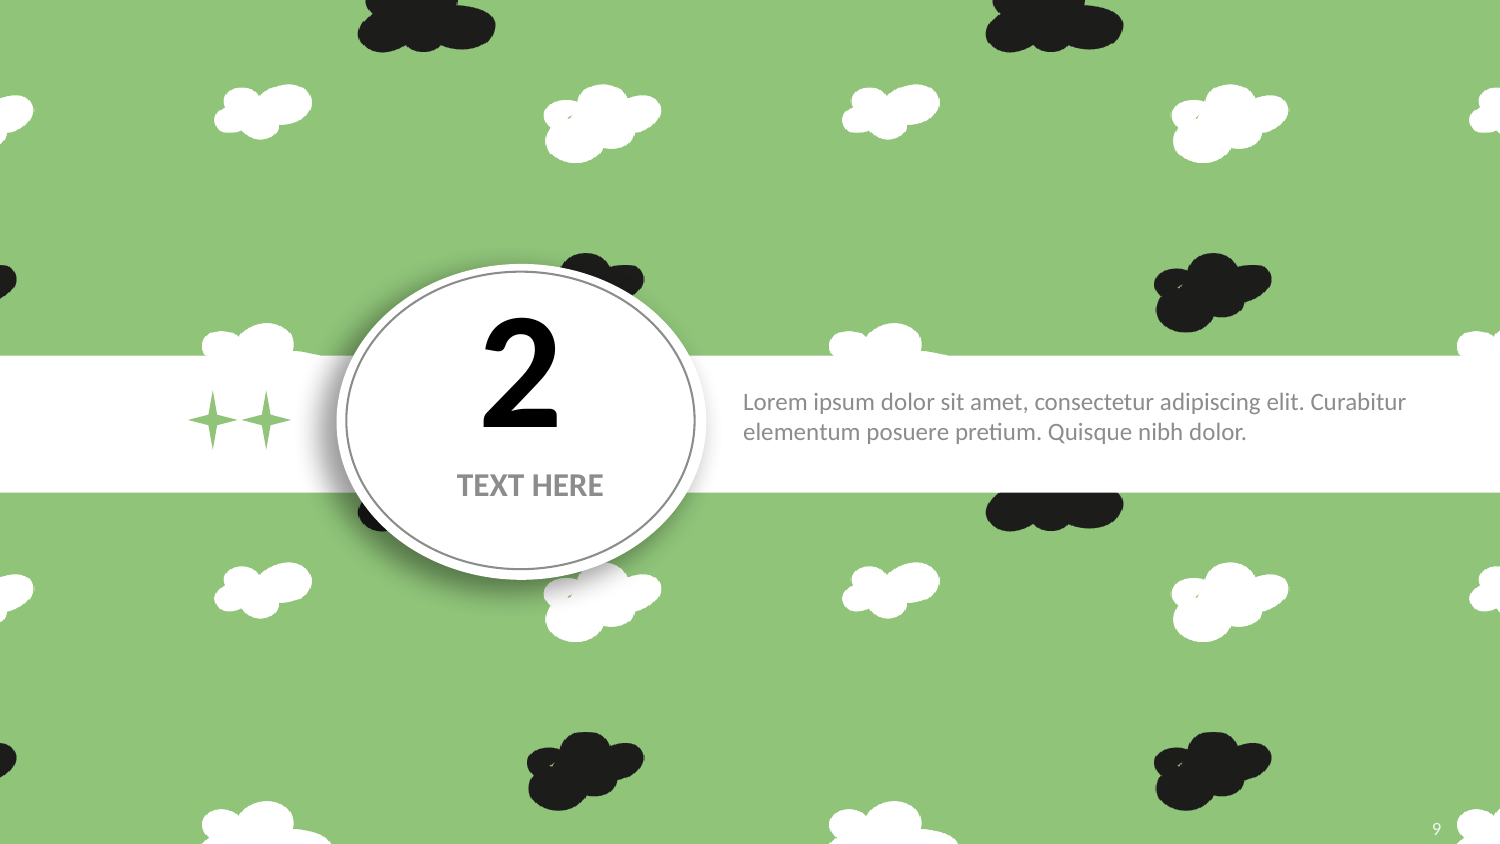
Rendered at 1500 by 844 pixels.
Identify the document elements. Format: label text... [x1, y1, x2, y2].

picture [0, 495, 1500, 844]
text_box [711, 353, 1500, 495]
picture [0, 0, 1500, 353]
text_box [239, 388, 294, 452]
text_box [0, 353, 315, 495]
text_box 2 [312, 251, 729, 471]
text_box Lorem ipsum dolor sit amet, consectetur adipiscing elit. Curabitur elementum posuere pretium. Quisque nibh dolor. [728, 377, 1437, 466]
text_box [185, 388, 239, 452]
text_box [336, 263, 707, 581]
